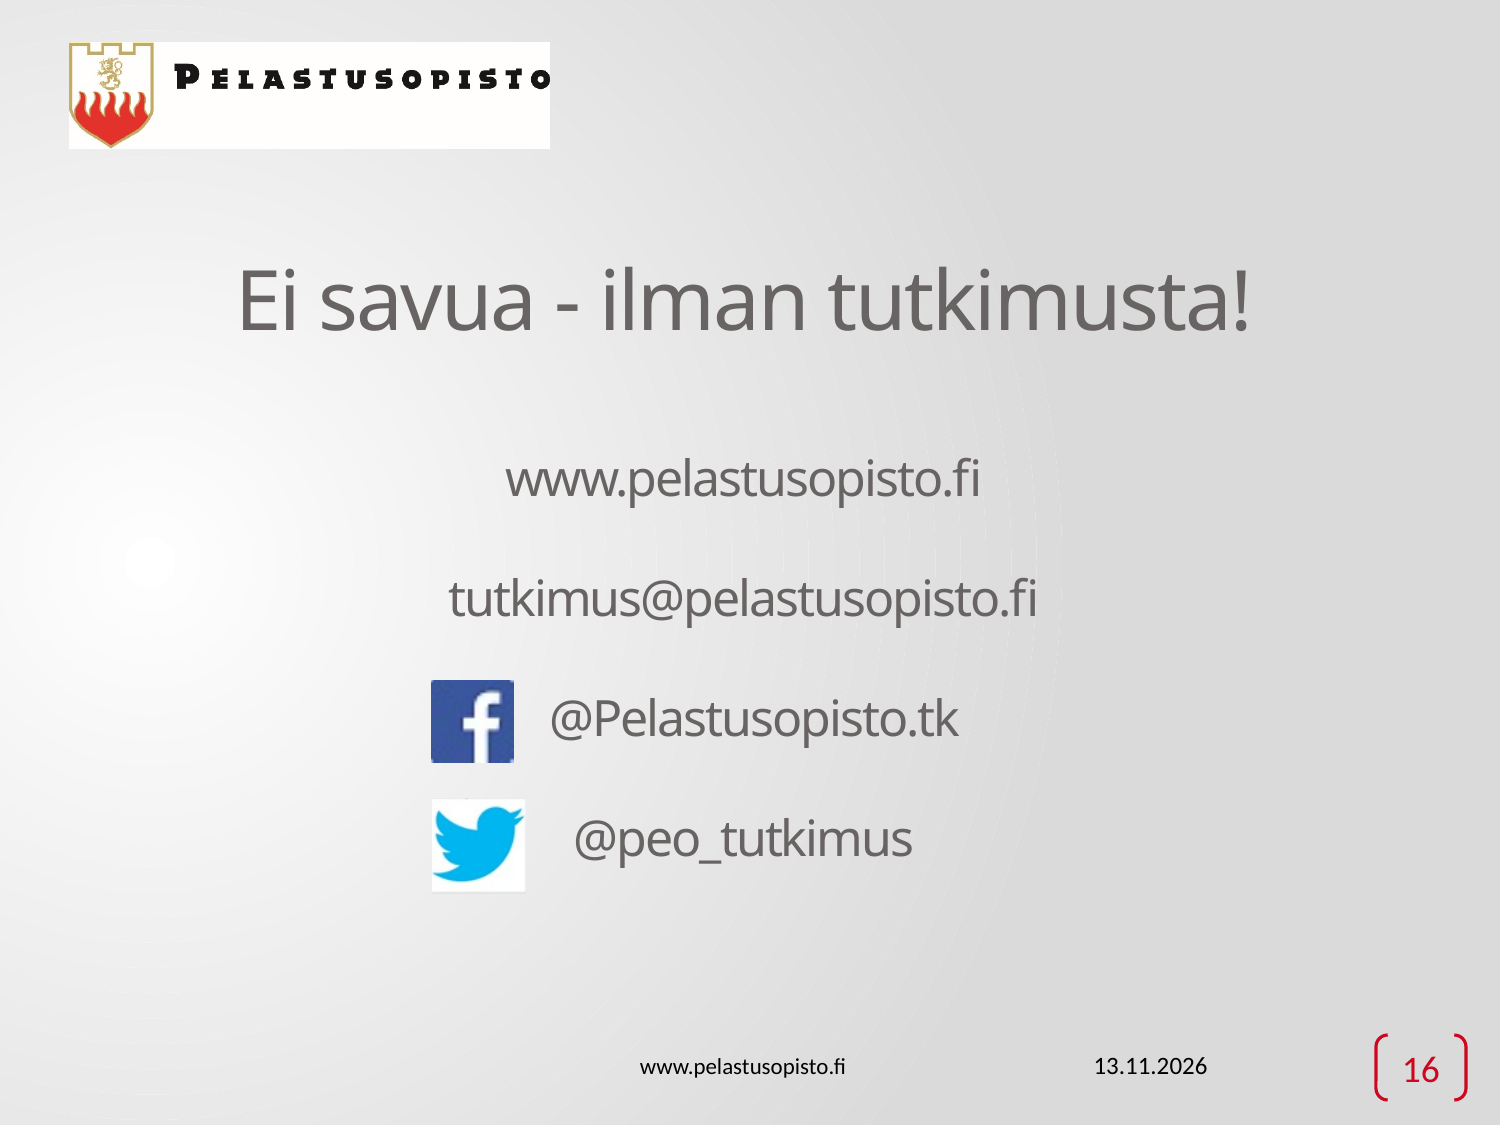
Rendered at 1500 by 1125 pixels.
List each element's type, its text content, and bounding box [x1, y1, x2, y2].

footer www.pelastusopisto.fi [549, 1035, 938, 1095]
title Ei savua - ilman tutkimusta! www.pelastusopisto.fi tutkimus@pelastusopisto.fi @Pelastusopisto.tk @peo_tutkimus [29, 493, 1459, 681]
picture [69, 42, 550, 149]
picture [430, 680, 515, 764]
picture [432, 798, 526, 895]
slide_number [950, 1035, 1351, 1095]
slide_number 16 [1374, 1033, 1468, 1102]
